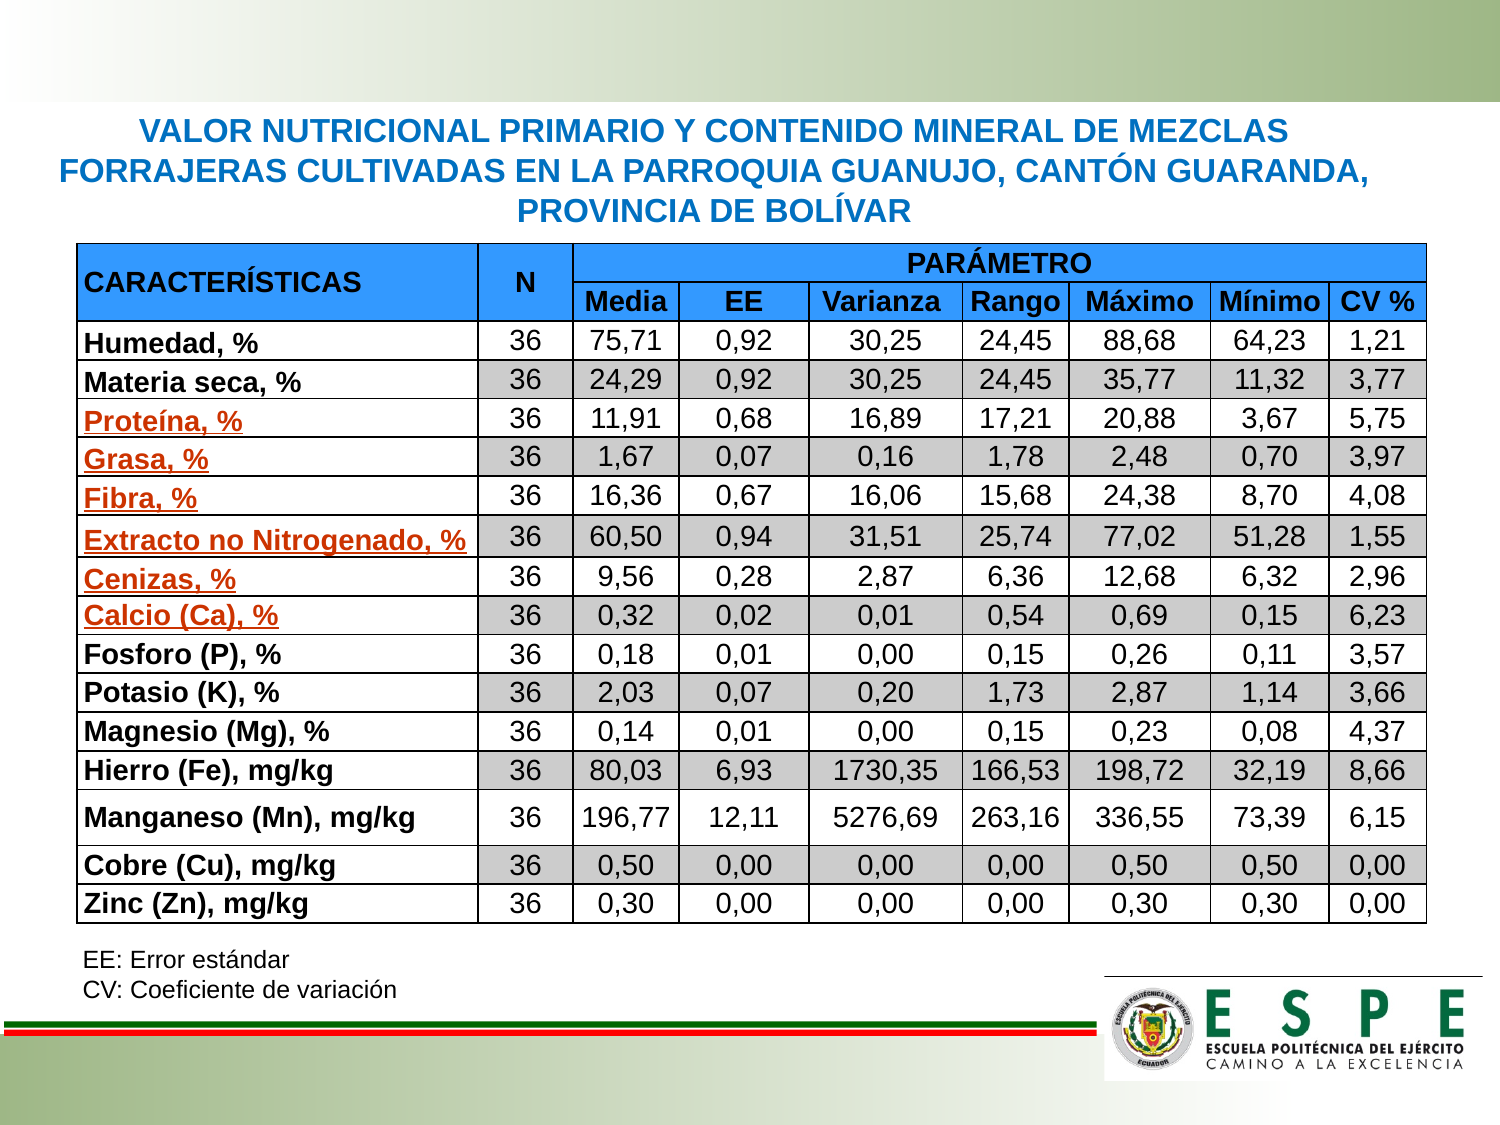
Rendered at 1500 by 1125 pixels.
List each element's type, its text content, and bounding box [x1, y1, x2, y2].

table_cell 36 [479, 399, 572, 436]
table_cell 8,70 [1211, 477, 1328, 514]
table_cell Hierro (Fe), mg/kg [78, 752, 477, 789]
table_cell 3,97 [1330, 438, 1426, 475]
table_cell 0,15 [963, 713, 1068, 750]
table_cell 0,15 [963, 635, 1068, 672]
table_cell 0,92 [680, 322, 808, 359]
table_cell 1,14 [1211, 674, 1328, 711]
table_cell 4,08 [1330, 477, 1426, 514]
table_cell 73,39 [1211, 790, 1328, 845]
table_cell 3,57 [1330, 635, 1426, 672]
table_cell 75,71 [574, 322, 678, 359]
table_cell 77,02 [1070, 516, 1210, 556]
table_cell 0,00 [810, 713, 962, 750]
table_cell 2,48 [1070, 438, 1210, 475]
table_cell Fosforo (P), % [78, 635, 477, 672]
table_cell Fibra, % [78, 477, 477, 514]
table_cell 0,50 [1070, 846, 1210, 883]
table_cell 0,14 [574, 713, 678, 750]
table_cell 0,69 [1070, 597, 1210, 634]
table_cell Manganeso (Mn), mg/kg [78, 790, 477, 845]
table_cell 17,21 [963, 399, 1068, 436]
table_cell 0,01 [680, 713, 808, 750]
table_cell 4,37 [1330, 713, 1426, 750]
table_cell 2,96 [1330, 558, 1426, 595]
table_cell 36 [479, 674, 572, 711]
table_cell 196,77 [574, 790, 678, 845]
table_cell 32,19 [1211, 752, 1328, 789]
table_cell Varianza [810, 283, 962, 320]
title VALOR NUTRICIONAL PRIMARIO Y CONTENIDO MINERAL DE MEZCLAS FORRAJERAS CULTIVADAS EN LA PARROQUIA GUANUJO, CANTÓN GUARANDA, PROVINCIA DE BOLÍVAR [29, 101, 1400, 232]
table_cell 0,26 [1070, 635, 1210, 672]
table_cell 36 [479, 361, 572, 398]
table_cell 0,02 [680, 597, 808, 634]
table_cell 36 [479, 516, 572, 556]
table_cell Rango [963, 283, 1068, 320]
table_cell 0,15 [1211, 597, 1328, 634]
table_cell 36 [479, 846, 572, 883]
table_cell 12,68 [1070, 558, 1210, 595]
table_cell 80,03 [574, 752, 678, 789]
table_cell 51,28 [1211, 516, 1328, 556]
table_cell 8,66 [1330, 752, 1426, 789]
table_cell 3,77 [1330, 361, 1426, 398]
table_cell 0,01 [810, 597, 962, 634]
table_cell 0,68 [680, 399, 808, 436]
table_cell 6,36 [963, 558, 1068, 595]
table_cell 166,53 [963, 752, 1068, 789]
table_cell 0,20 [810, 674, 962, 711]
table_cell 36 [479, 438, 572, 475]
table_cell 0,70 [1211, 438, 1328, 475]
table_cell EE [680, 283, 808, 320]
table_cell Grasa, % [78, 438, 477, 475]
table_cell 25,74 [963, 516, 1068, 556]
table_cell 0,54 [963, 597, 1068, 634]
table_cell 36 [479, 558, 572, 595]
table_cell 2,03 [574, 674, 678, 711]
table_cell 35,77 [1070, 361, 1210, 398]
table_cell 30,25 [810, 361, 962, 398]
table_cell 64,23 [1211, 322, 1328, 359]
table_cell 0,00 [963, 885, 1068, 922]
table_cell 16,06 [810, 477, 962, 514]
table_cell 36 [479, 635, 572, 672]
table_cell 24,38 [1070, 477, 1210, 514]
table_cell 0,23 [1070, 713, 1210, 750]
table_cell 16,36 [574, 477, 678, 514]
table_cell 36 [479, 885, 572, 922]
table_cell Extracto no Nitrogenado, % [78, 516, 477, 556]
table_cell Zinc (Zn), mg/kg [78, 885, 477, 922]
table_cell 15,68 [963, 477, 1068, 514]
table_cell Cenizas, % [78, 558, 477, 595]
table_cell Materia seca, % [78, 361, 477, 398]
table_cell 198,72 [1070, 752, 1210, 789]
table_cell 36 [479, 597, 572, 634]
table_cell 20,88 [1070, 399, 1210, 436]
table_cell 9,56 [574, 558, 678, 595]
table_cell 2,87 [1070, 674, 1210, 711]
table_cell 0,30 [1211, 885, 1328, 922]
table_cell 3,67 [1211, 399, 1328, 436]
table_cell 6,93 [680, 752, 808, 789]
table_cell 0,94 [680, 516, 808, 556]
table_cell Magnesio (Mg), % [78, 713, 477, 750]
table_cell Humedad, % [78, 322, 477, 359]
table_cell 0,50 [574, 846, 678, 883]
table_cell 36 [479, 713, 572, 750]
table_cell 36 [479, 752, 572, 789]
table_cell 6,32 [1211, 558, 1328, 595]
table_cell 0,50 [1211, 846, 1328, 883]
table_cell Calcio (Ca), % [78, 597, 477, 634]
table_cell 0,16 [810, 438, 962, 475]
table_cell 0,00 [680, 846, 808, 883]
table_cell 336,55 [1070, 790, 1210, 845]
table_cell 0,00 [810, 635, 962, 672]
table_cell Potasio (K), % [78, 674, 477, 711]
table_cell 0,00 [963, 846, 1068, 883]
table_cell 0,07 [680, 674, 808, 711]
table_cell 1,78 [963, 438, 1068, 475]
table_cell 3,66 [1330, 674, 1426, 711]
table_cell 1730,35 [810, 752, 962, 789]
table_cell 1,55 [1330, 516, 1426, 556]
table_cell 1,67 [574, 438, 678, 475]
table_cell 0,67 [680, 477, 808, 514]
table_cell 11,91 [574, 399, 678, 436]
table_cell 0,92 [680, 361, 808, 398]
table_cell 16,89 [810, 399, 962, 436]
table_cell 24,45 [963, 361, 1068, 398]
table_cell 36 [479, 322, 572, 359]
table_cell 5,75 [1330, 399, 1426, 436]
table_cell Máximo [1070, 283, 1210, 320]
table_cell 6,23 [1330, 597, 1426, 634]
table_header N [479, 244, 572, 320]
table_cell 11,32 [1211, 361, 1328, 398]
table_header PARÁMETRO [574, 244, 1426, 281]
table_cell Mínimo [1211, 283, 1328, 320]
table_cell 5276,69 [810, 790, 962, 845]
table_cell 0,08 [1211, 713, 1328, 750]
table_cell 6,15 [1330, 790, 1426, 845]
table_cell 1,21 [1330, 322, 1426, 359]
table_cell 31,51 [810, 516, 962, 556]
table_cell Cobre (Cu), mg/kg [78, 846, 477, 883]
picture [1104, 976, 1483, 1081]
table_cell 0,00 [680, 885, 808, 922]
table_cell 12,11 [680, 790, 808, 845]
table_cell 0,30 [1070, 885, 1210, 922]
table_cell 36 [479, 477, 572, 514]
table_cell 24,45 [963, 322, 1068, 359]
table_cell 0,07 [680, 438, 808, 475]
table_cell 60,50 [574, 516, 678, 556]
table_cell 0,00 [810, 885, 962, 922]
table_cell 36 [479, 790, 572, 845]
table_cell 263,16 [963, 790, 1068, 845]
text_box EE: Error estándar CV: Coeficiente de variación [0, 936, 739, 1011]
table_cell 0,18 [574, 635, 678, 672]
table_cell CV % [1330, 283, 1426, 320]
table_header CARACTERÍSTICAS [78, 244, 477, 320]
table_cell 0,11 [1211, 635, 1328, 672]
table_cell 0,00 [810, 846, 962, 883]
table_cell 0,30 [574, 885, 678, 922]
table_cell 2,87 [810, 558, 962, 595]
table_cell Media [574, 283, 678, 320]
table_cell 30,25 [810, 322, 962, 359]
table_cell Proteína, % [78, 399, 477, 436]
table_cell 1,73 [963, 674, 1068, 711]
table_cell 0,01 [680, 635, 808, 672]
table_cell 88,68 [1070, 322, 1210, 359]
table_cell 24,29 [574, 361, 678, 398]
table_cell 0,00 [1330, 846, 1426, 883]
table_cell 0,32 [574, 597, 678, 634]
table_cell 0,28 [680, 558, 808, 595]
table_cell 0,00 [1330, 885, 1426, 922]
